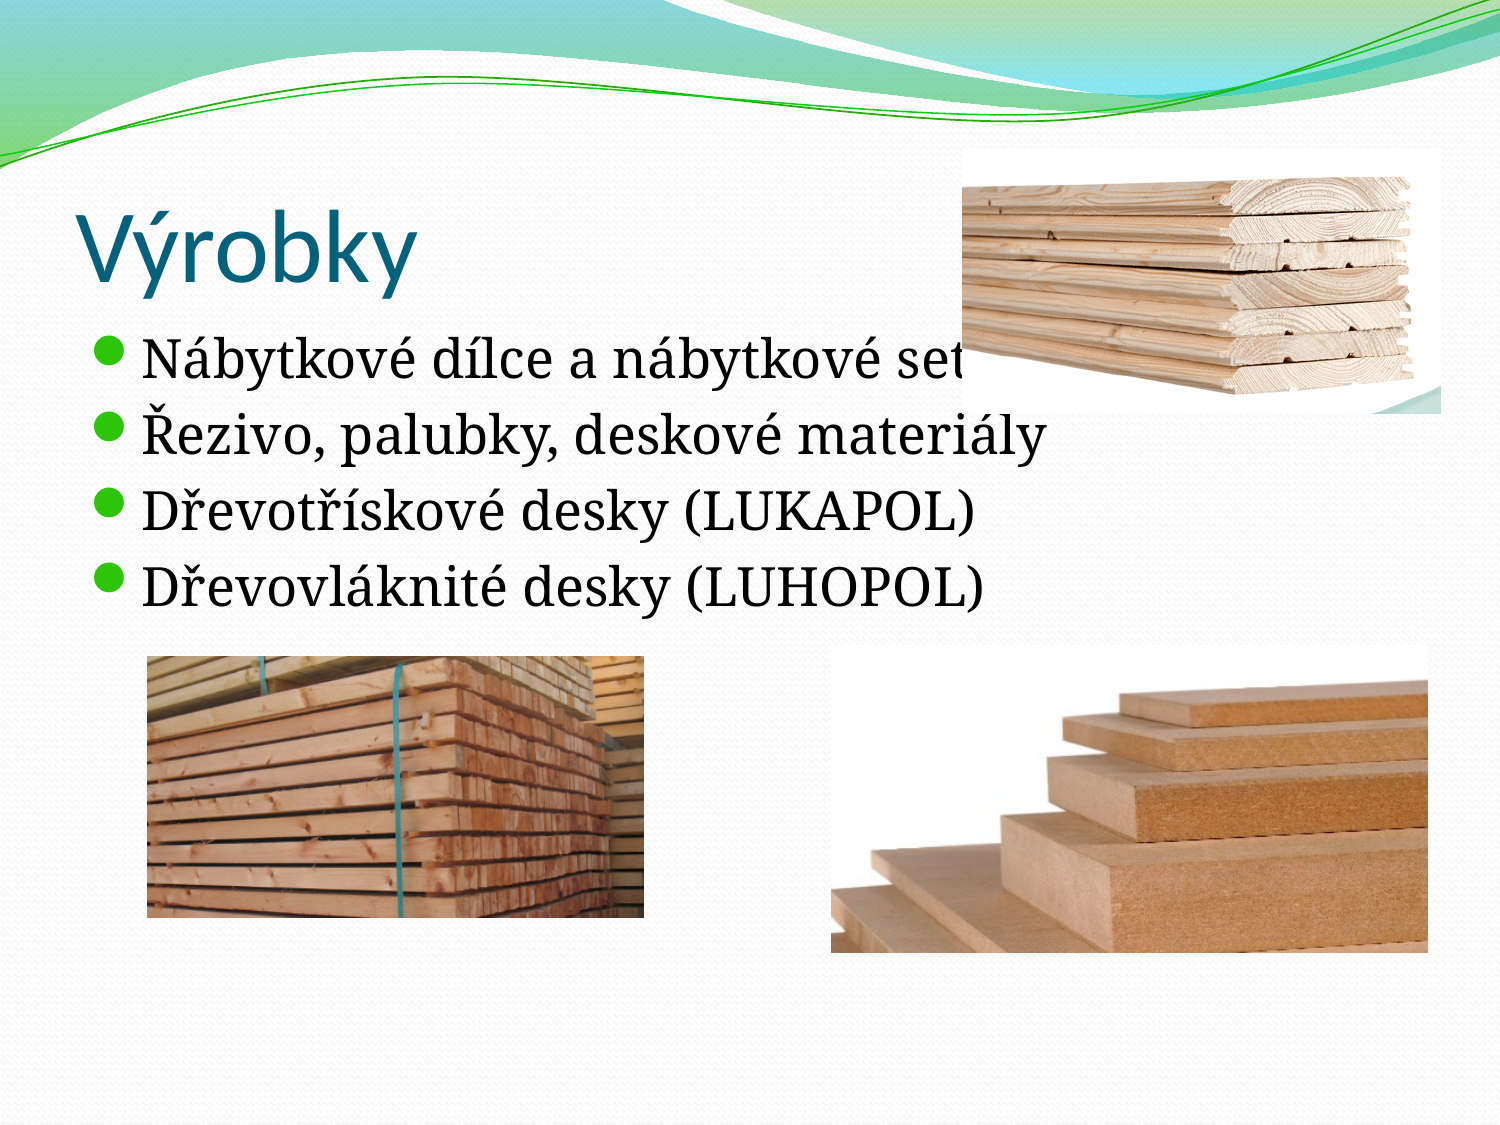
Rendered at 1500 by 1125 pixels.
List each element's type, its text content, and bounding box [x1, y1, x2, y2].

picture [962, 148, 1441, 414]
picture [147, 656, 644, 918]
picture [831, 644, 1428, 953]
list Nábytkové dílce a nábytkové sety Řezivo, palubky, deskové materiály Dřevotřískové desky (LUKAPOL) Dřevovláknité desky (LUHOPOL) [75, 317, 1425, 1038]
title Výrobky [75, 115, 1425, 303]
